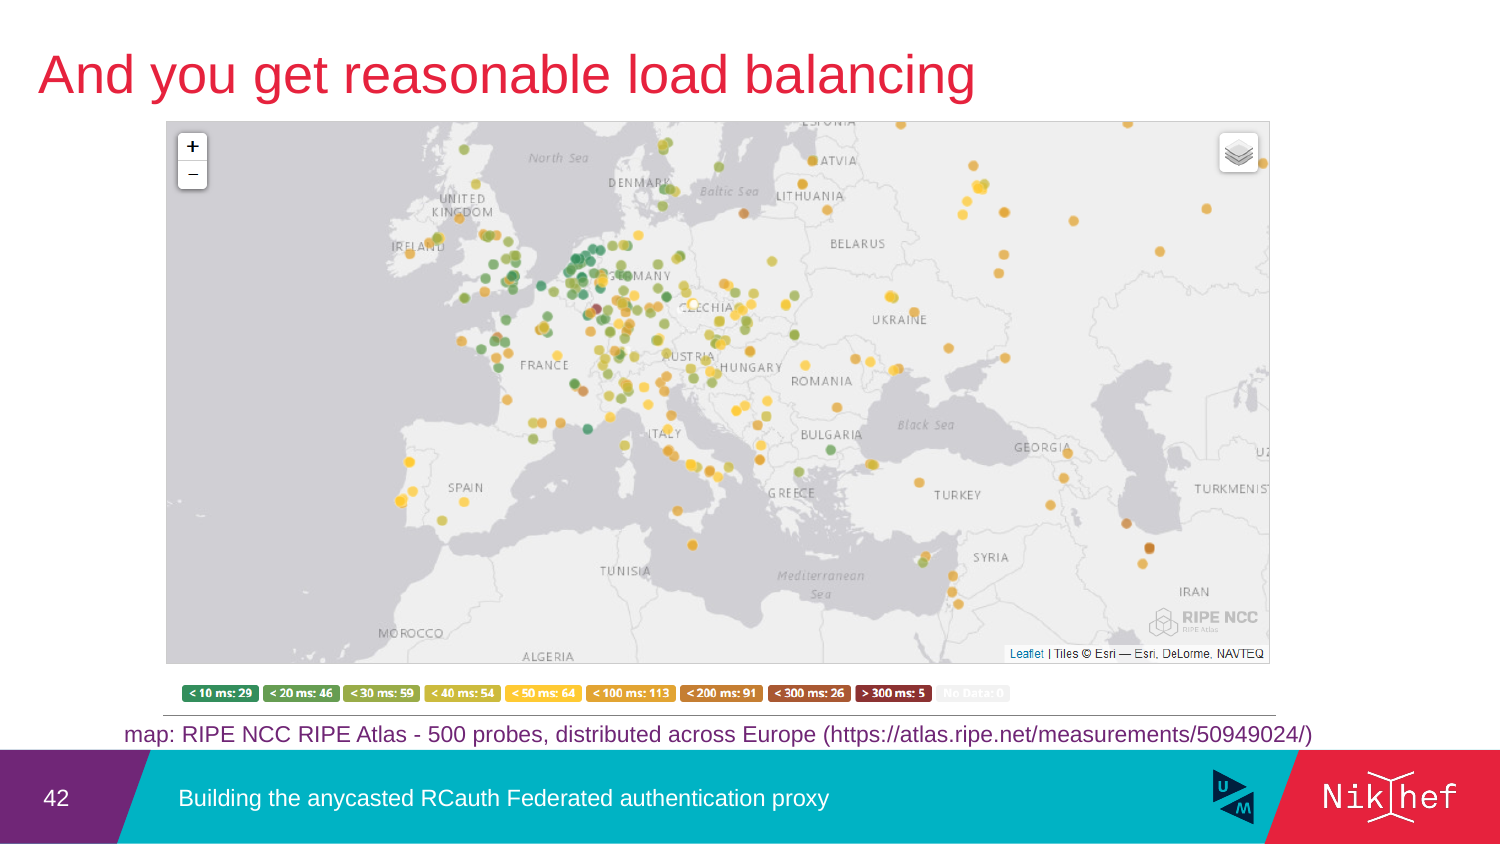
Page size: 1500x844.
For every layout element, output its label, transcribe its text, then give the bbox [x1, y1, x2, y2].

text_box map: RIPE NCC RIPE Atlas - 500 probes, distributed across Europe (https://atlas.ripe.net/measurements/50949024/) [115, 711, 1323, 756]
picture [163, 117, 1276, 716]
picture [1324, 771, 1456, 823]
list And you get reasonable load balancing [38, 38, 1462, 106]
slide_number 42 [42, 782, 73, 812]
footer Building the anycasted RCauth Federated authentication proxy [163, 756, 1244, 838]
